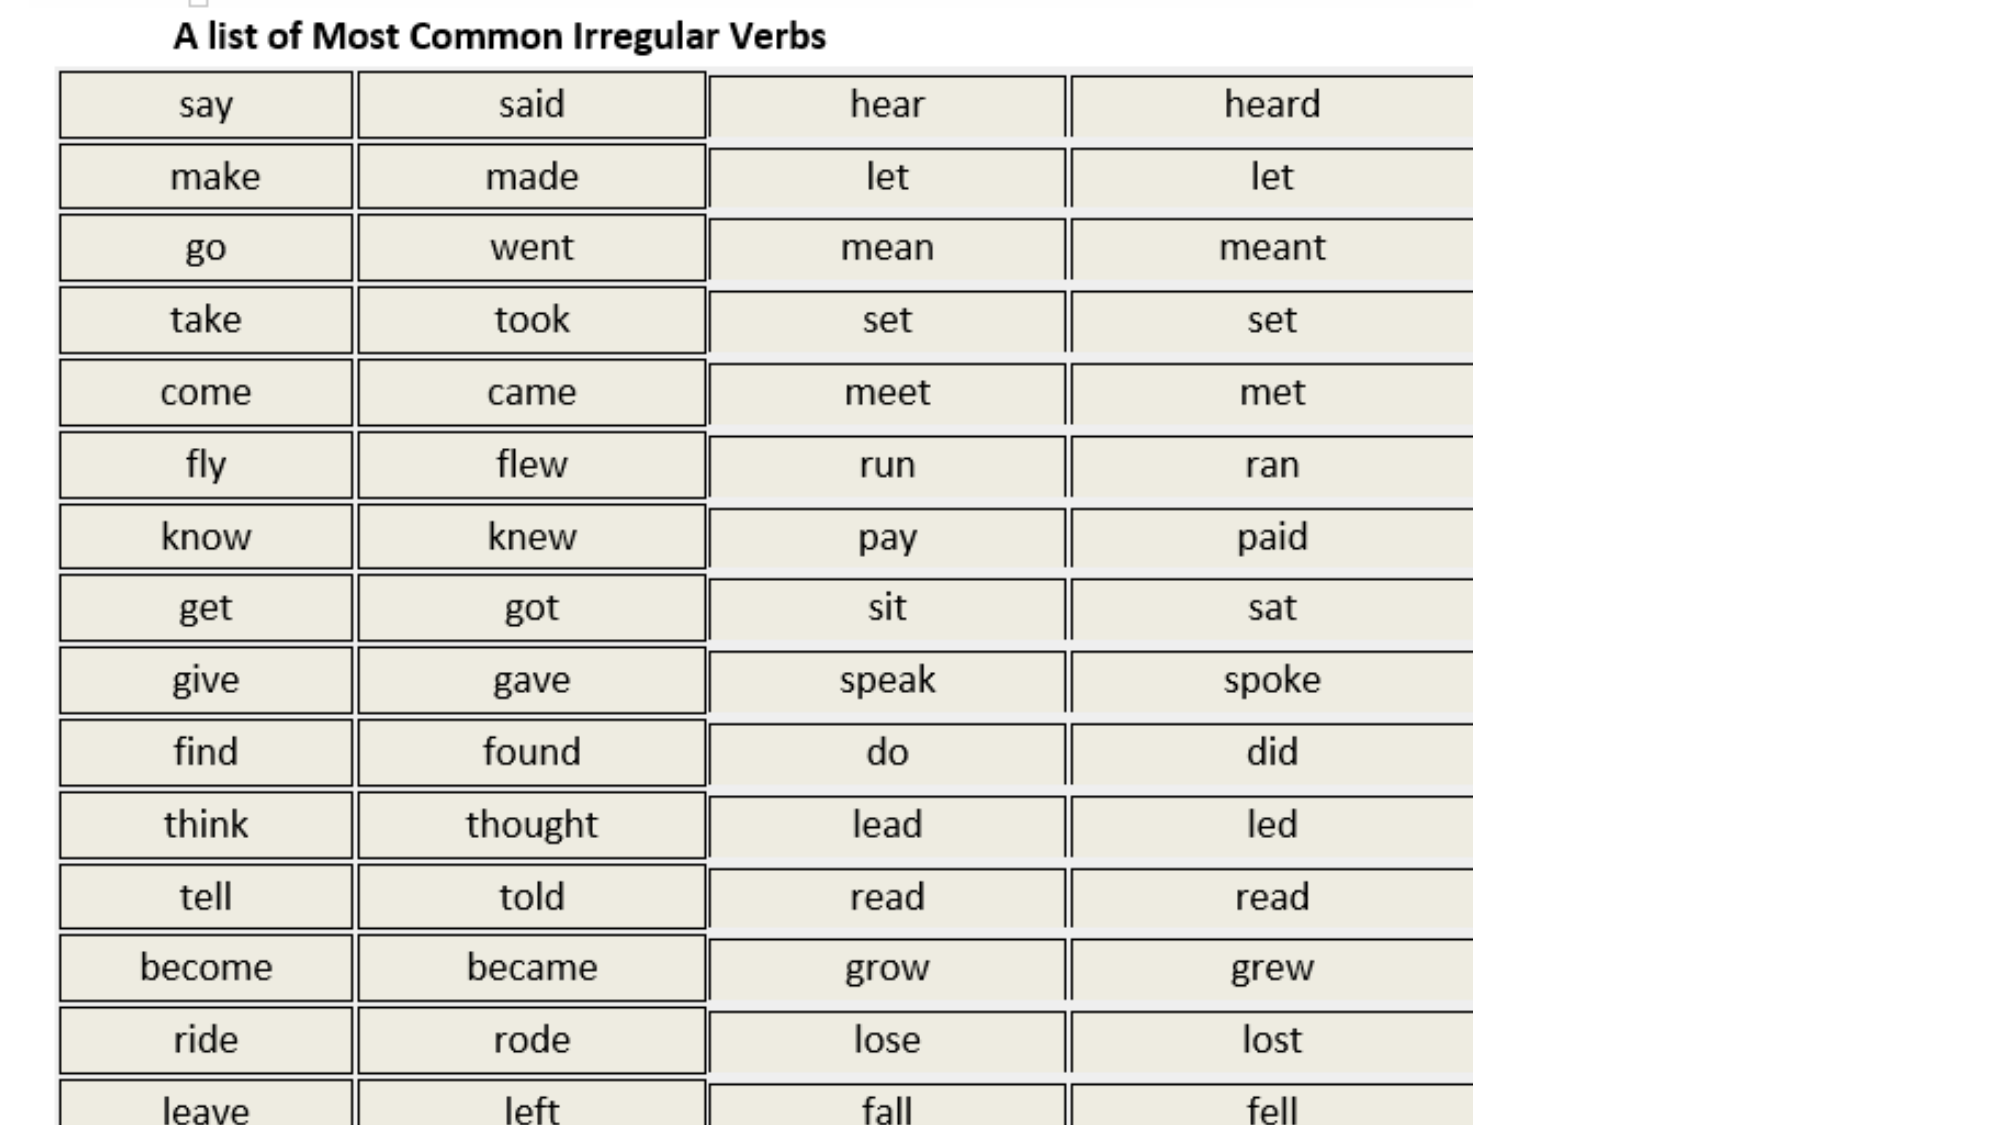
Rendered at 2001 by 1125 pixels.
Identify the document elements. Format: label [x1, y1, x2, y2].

picture [29, 0, 1473, 1125]
